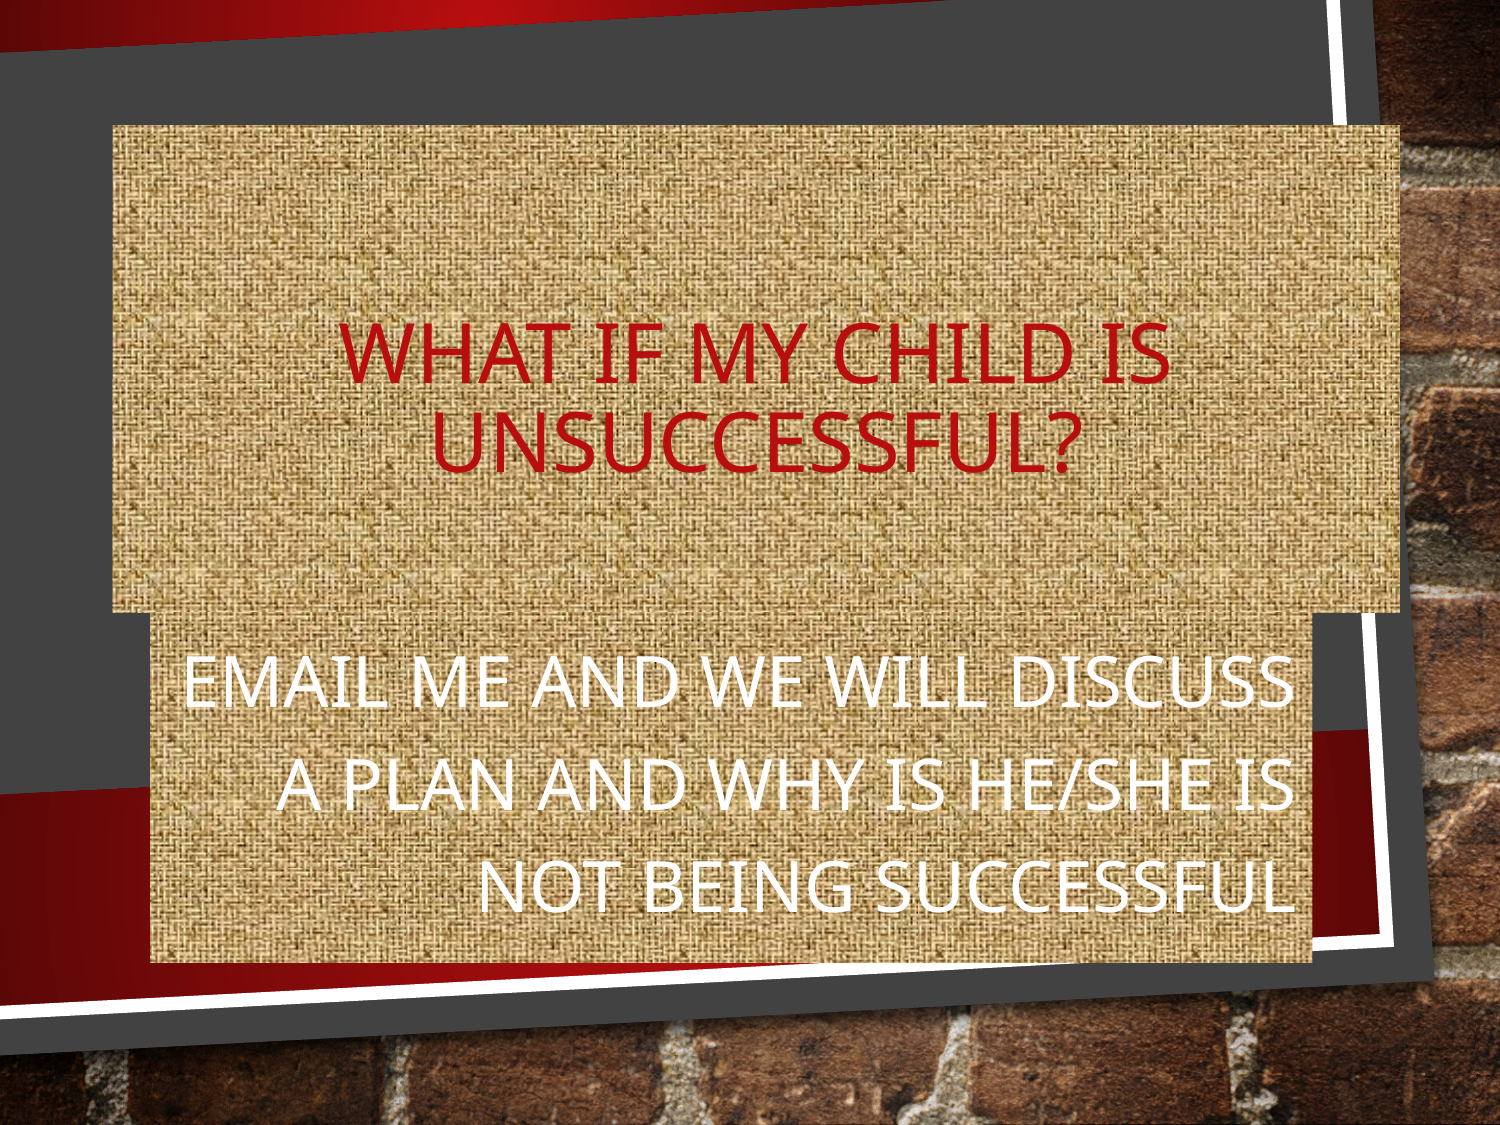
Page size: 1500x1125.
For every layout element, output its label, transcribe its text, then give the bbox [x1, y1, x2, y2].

title WHAT IF MY CHILD is unsuccessful? [112, 125, 1400, 613]
picture [0, 0, 1500, 1125]
subtitle Email me and we will discuss a plan and why is he/she is not being successful [150, 612, 1313, 963]
